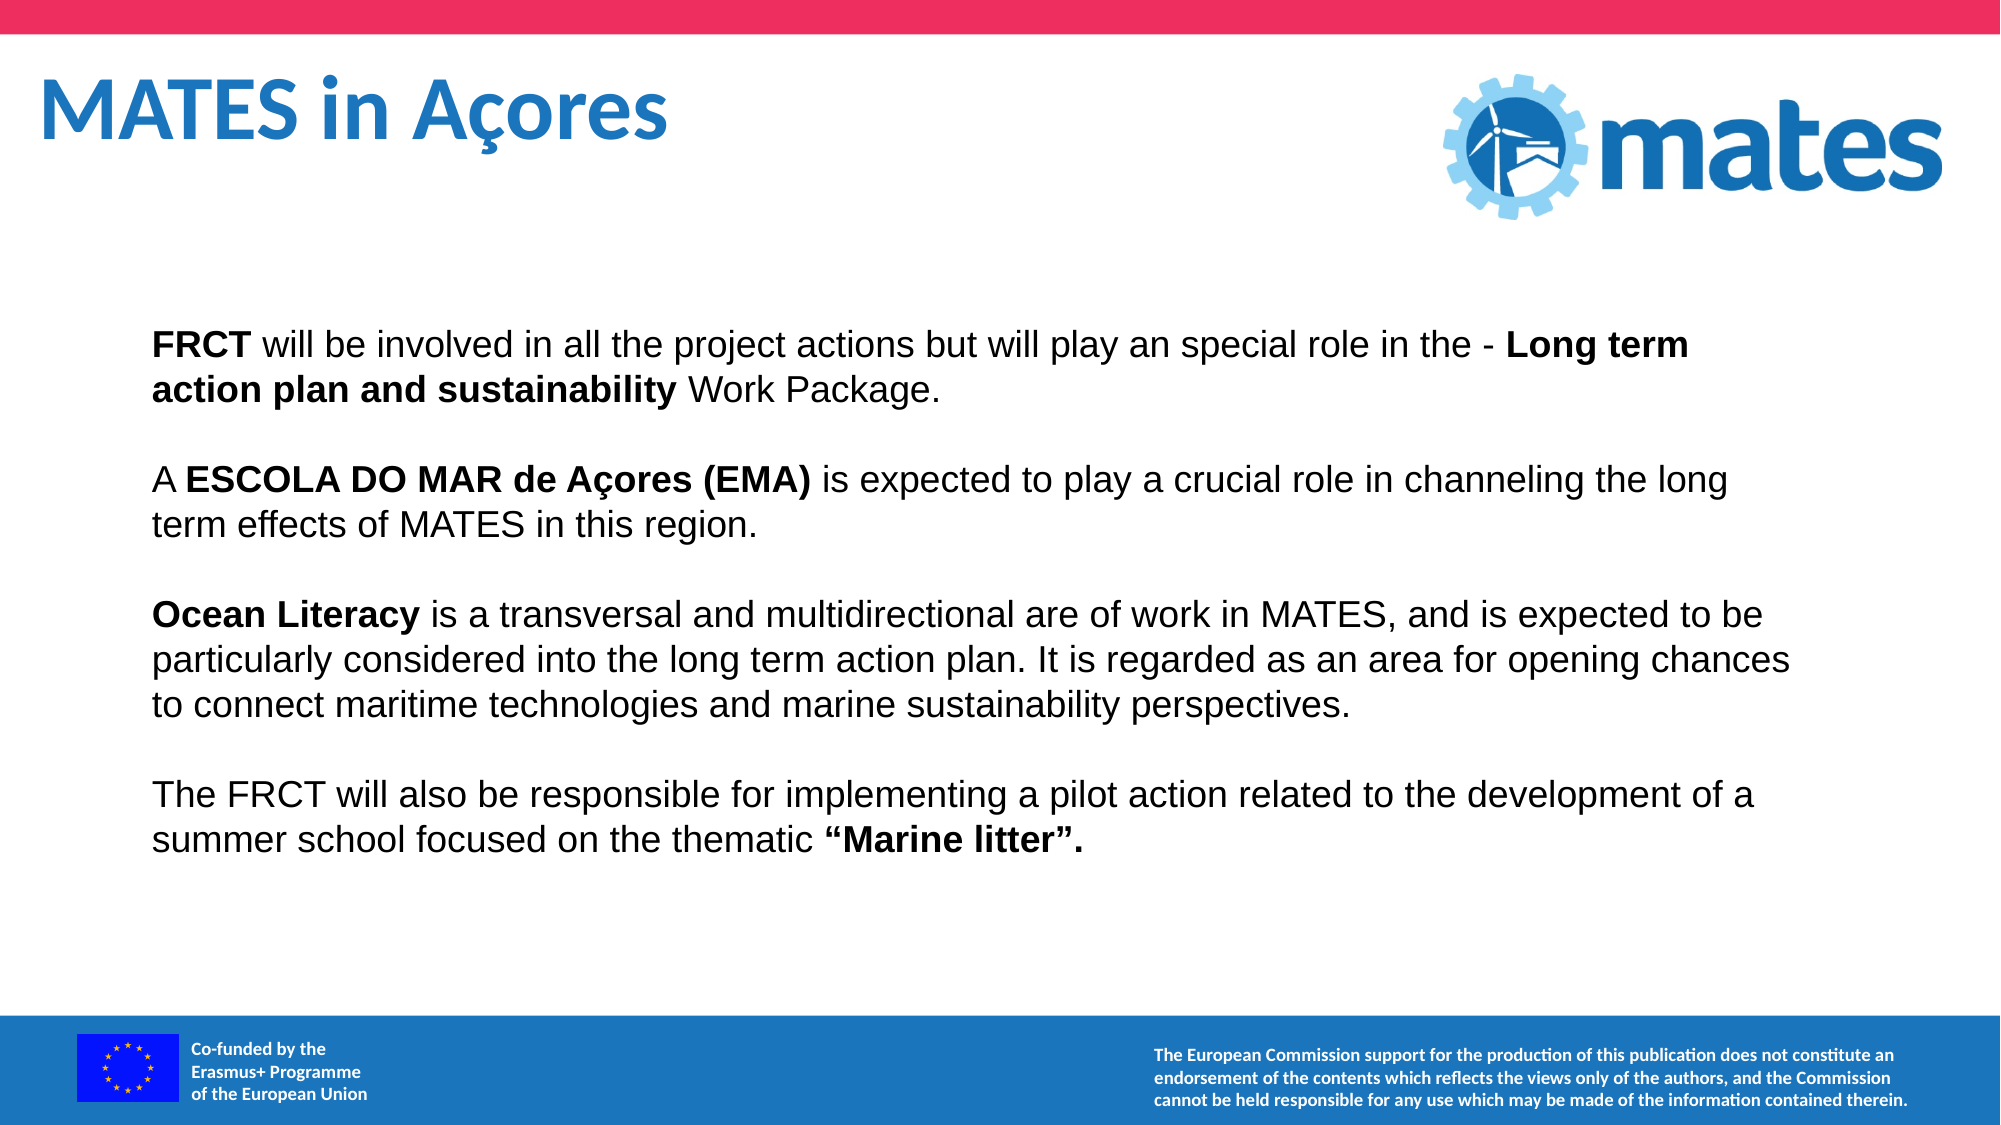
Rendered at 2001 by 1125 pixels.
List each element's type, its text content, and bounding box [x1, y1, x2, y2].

text_box FRCT will be involved in all the project actions but will play an special role in the - Long term action plan and sustainability Work Package. A ESCOLA DO MAR de Açores (EMA) is expected to play a crucial role in channeling the long term effects of MATES in this region. Ocean Literacy is a transversal and multidirectional are of work in MATES, and is expected to be particularly considered into the long term action plan. It is regarded as an area for opening chances to connect maritime technologies and marine sustainability perspectives. The FRCT will also be responsible for implementing a pilot action related to the development of a summer school focused on the thematic “Marine litter”. [137, 312, 1821, 868]
picture [1443, 74, 1942, 220]
text_box MATES in Açores [23, 40, 1474, 135]
picture [77, 1034, 179, 1102]
